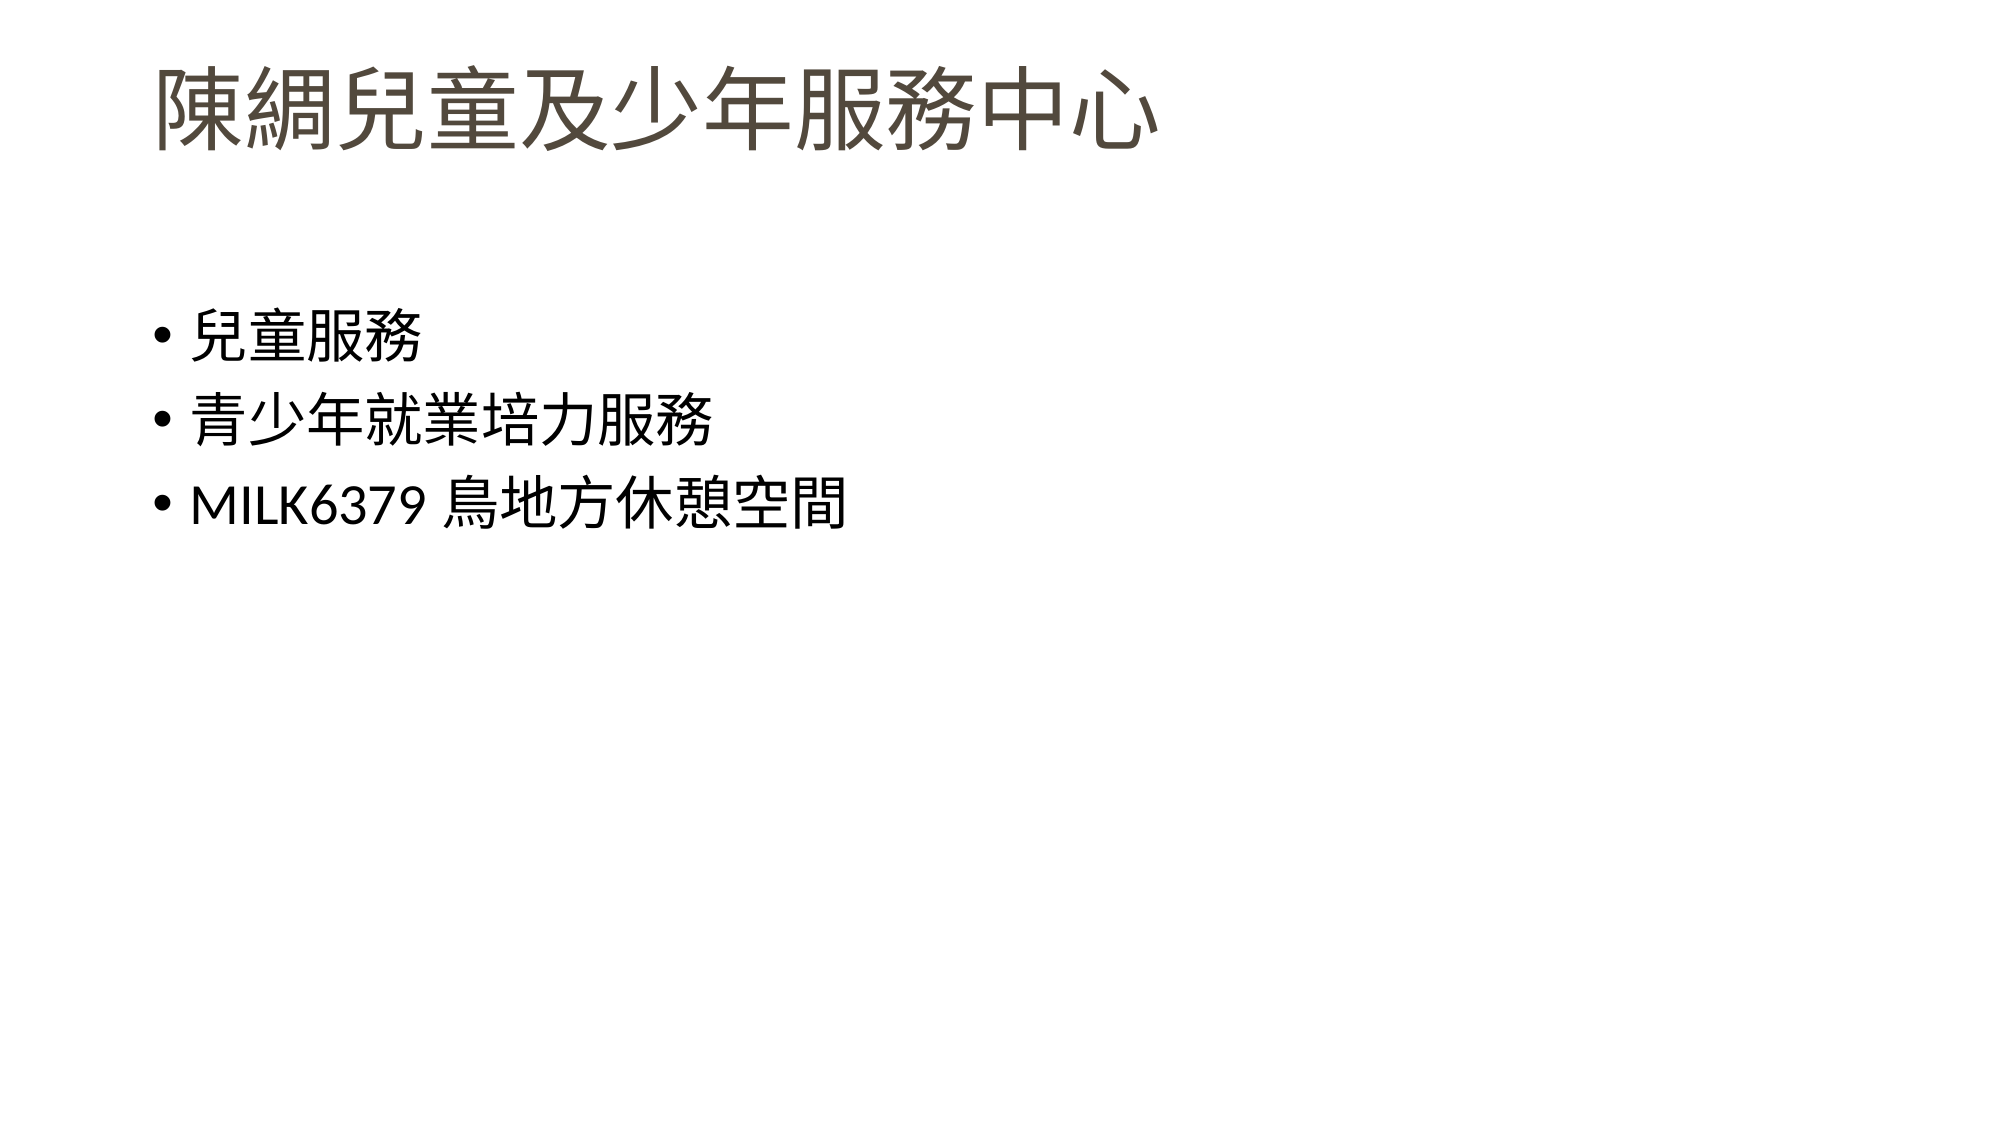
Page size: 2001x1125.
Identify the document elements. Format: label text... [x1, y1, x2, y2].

list 兒童服務 青少年就業培力服務 MILK6379鳥地方休憩空間 [137, 299, 1863, 1014]
title 陳綢兒童及少年服務中心 [137, 59, 1863, 278]
